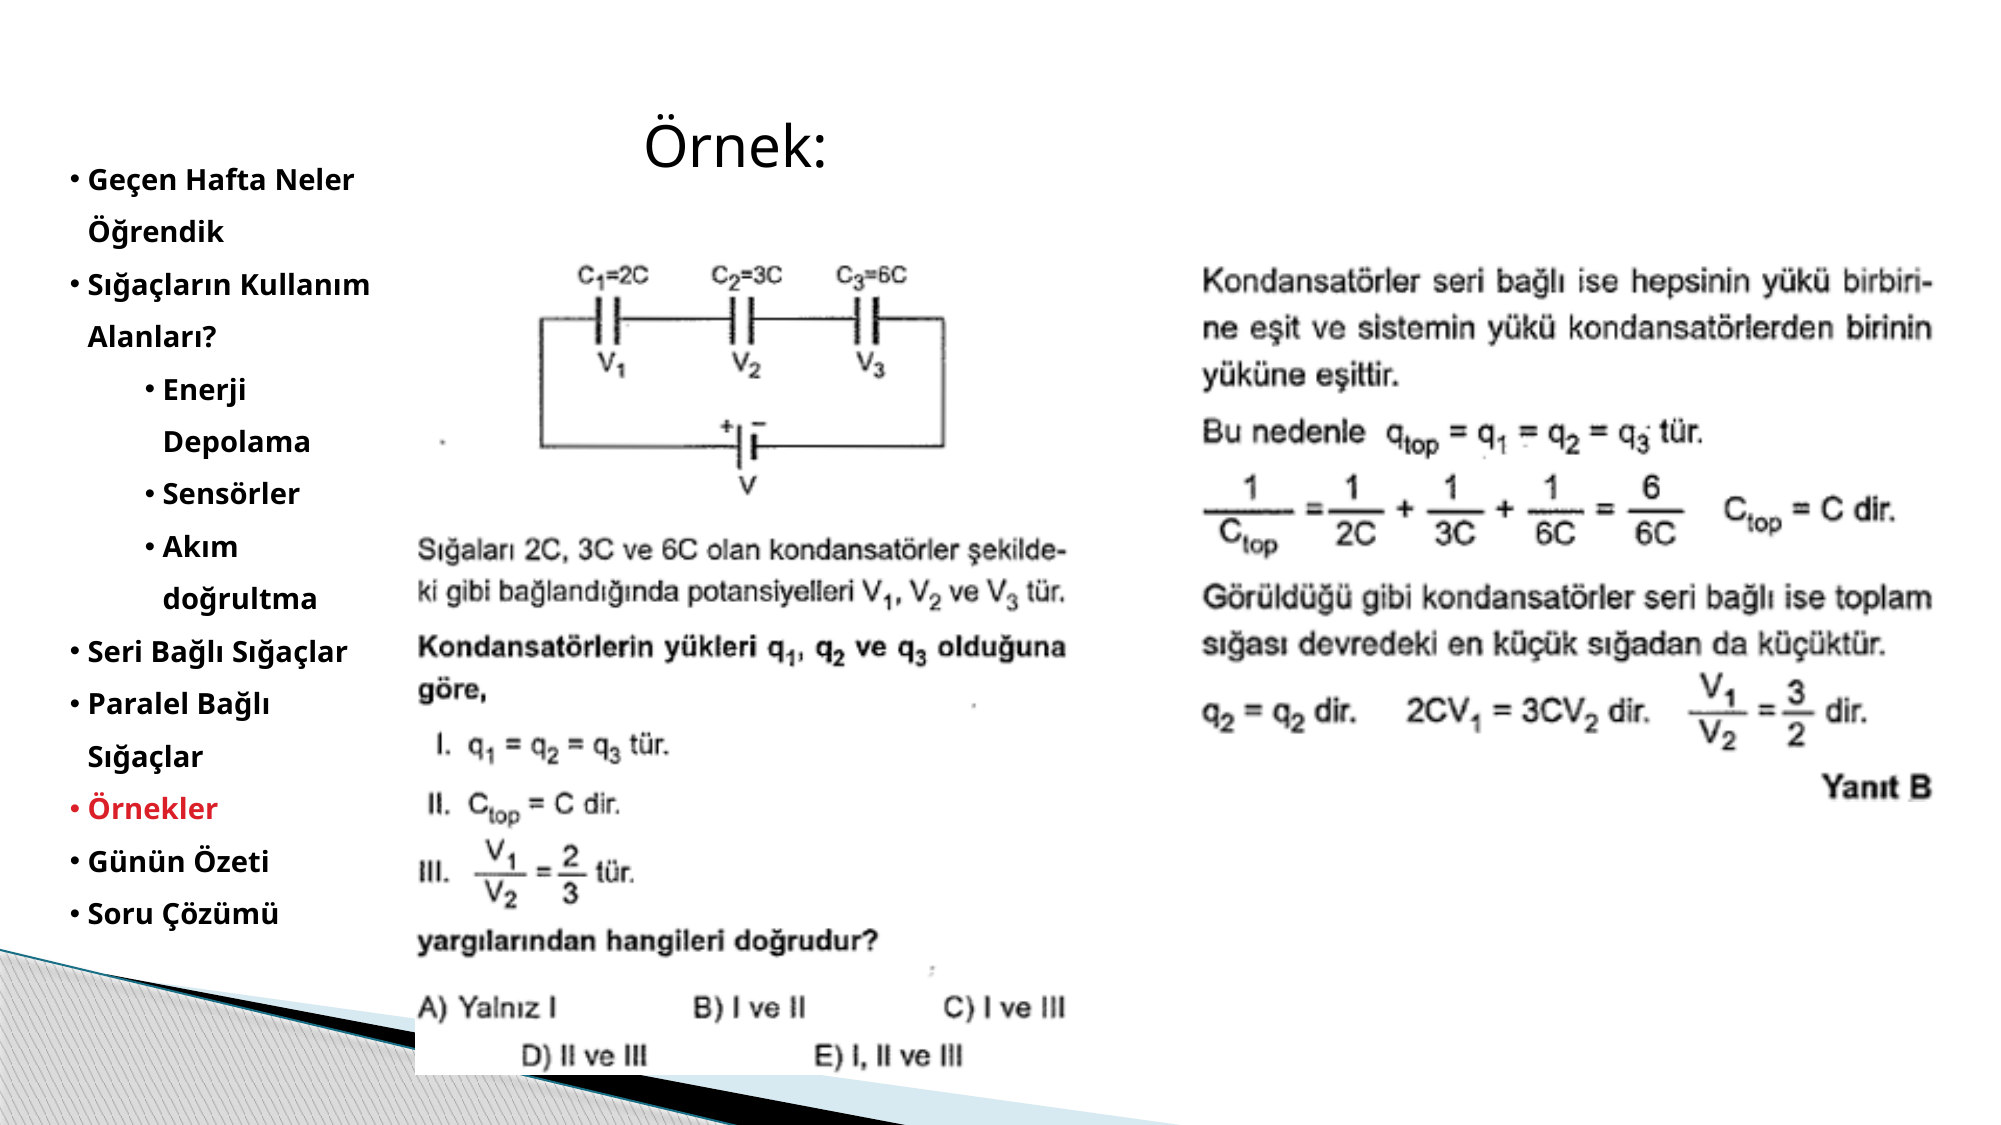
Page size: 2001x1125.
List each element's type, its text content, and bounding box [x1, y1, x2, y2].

text_box Örnek: [628, 101, 2000, 187]
text_box Geçen Hafta Neler Öğrendik Sığaçların Kullanım Alanları? Enerji Depolama Sensörler Akım doğrultma Seri Bağlı Sığaçlar Paralel Bağlı Sığaçlar Örnekler Günün Özeti Soru Çözümü [55, 136, 410, 938]
picture [1200, 258, 1937, 802]
picture [414, 258, 1070, 1076]
